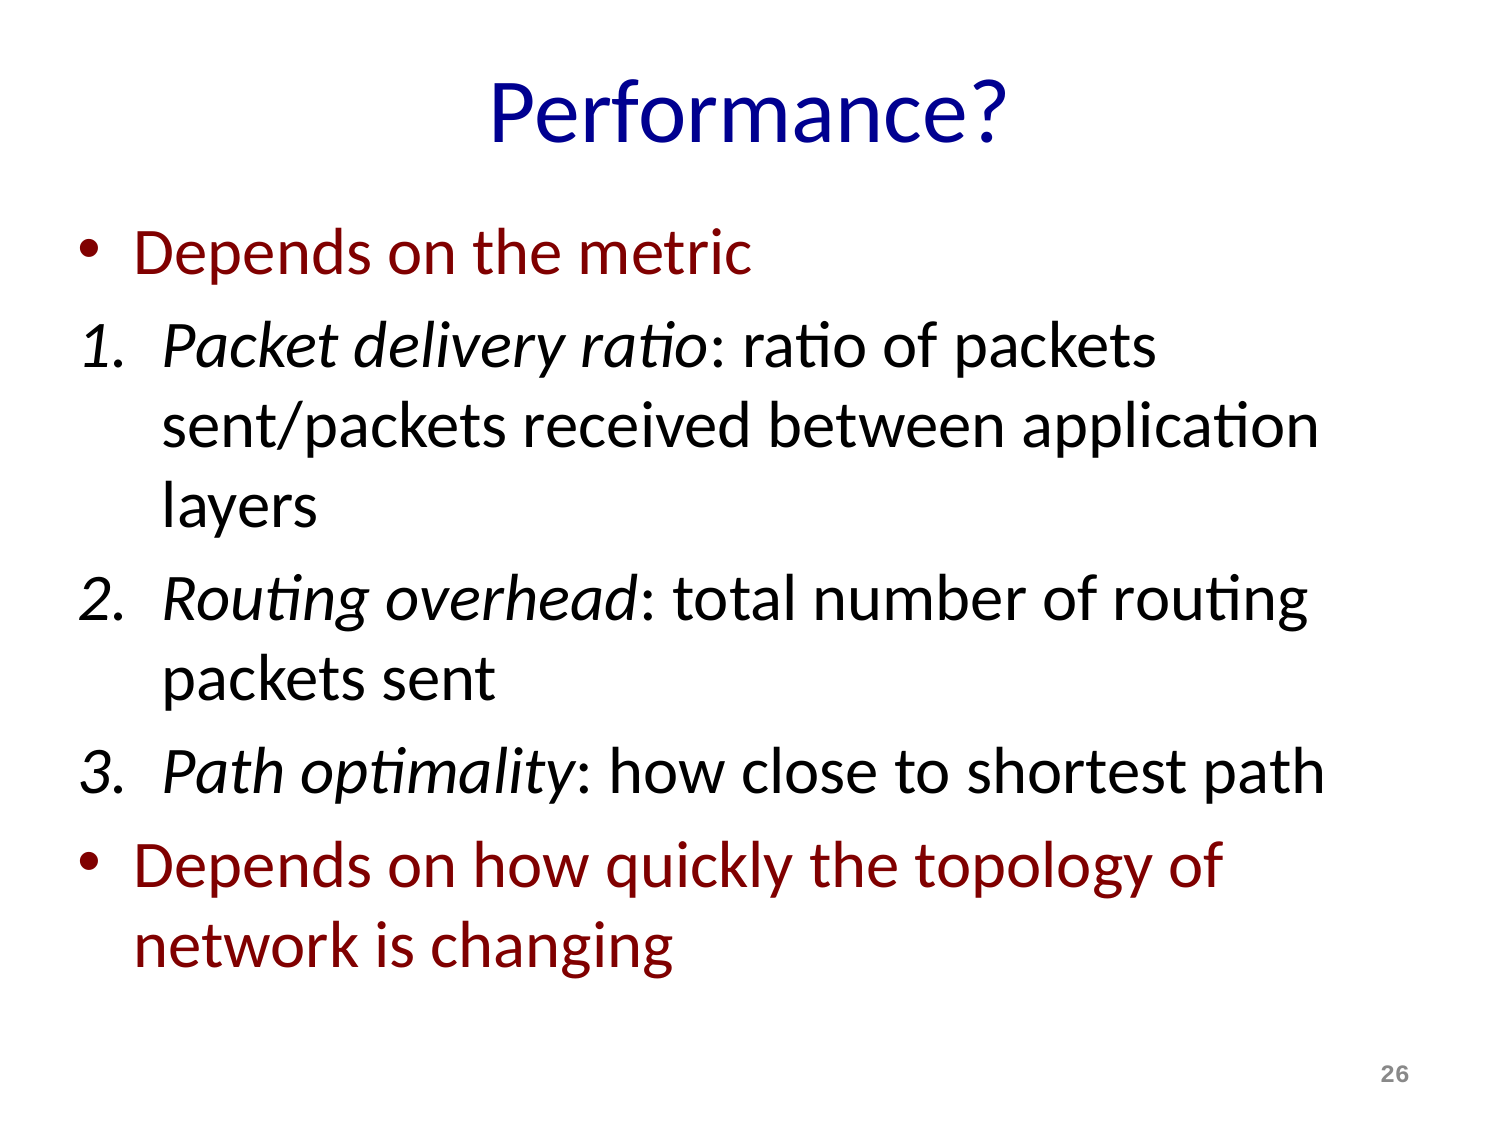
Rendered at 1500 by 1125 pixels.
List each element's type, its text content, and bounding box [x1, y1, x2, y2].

slide_number 26 [1074, 1042, 1425, 1103]
list Depends on the metric Packet delivery ratio: ratio of packets sent/packets received between application layers Routing overhead: total number of routing packets sent Path optimality: how close to shortest path Depends on how quickly the topology of network is changing [62, 199, 1463, 1006]
title Performance? [74, 12, 1426, 199]
